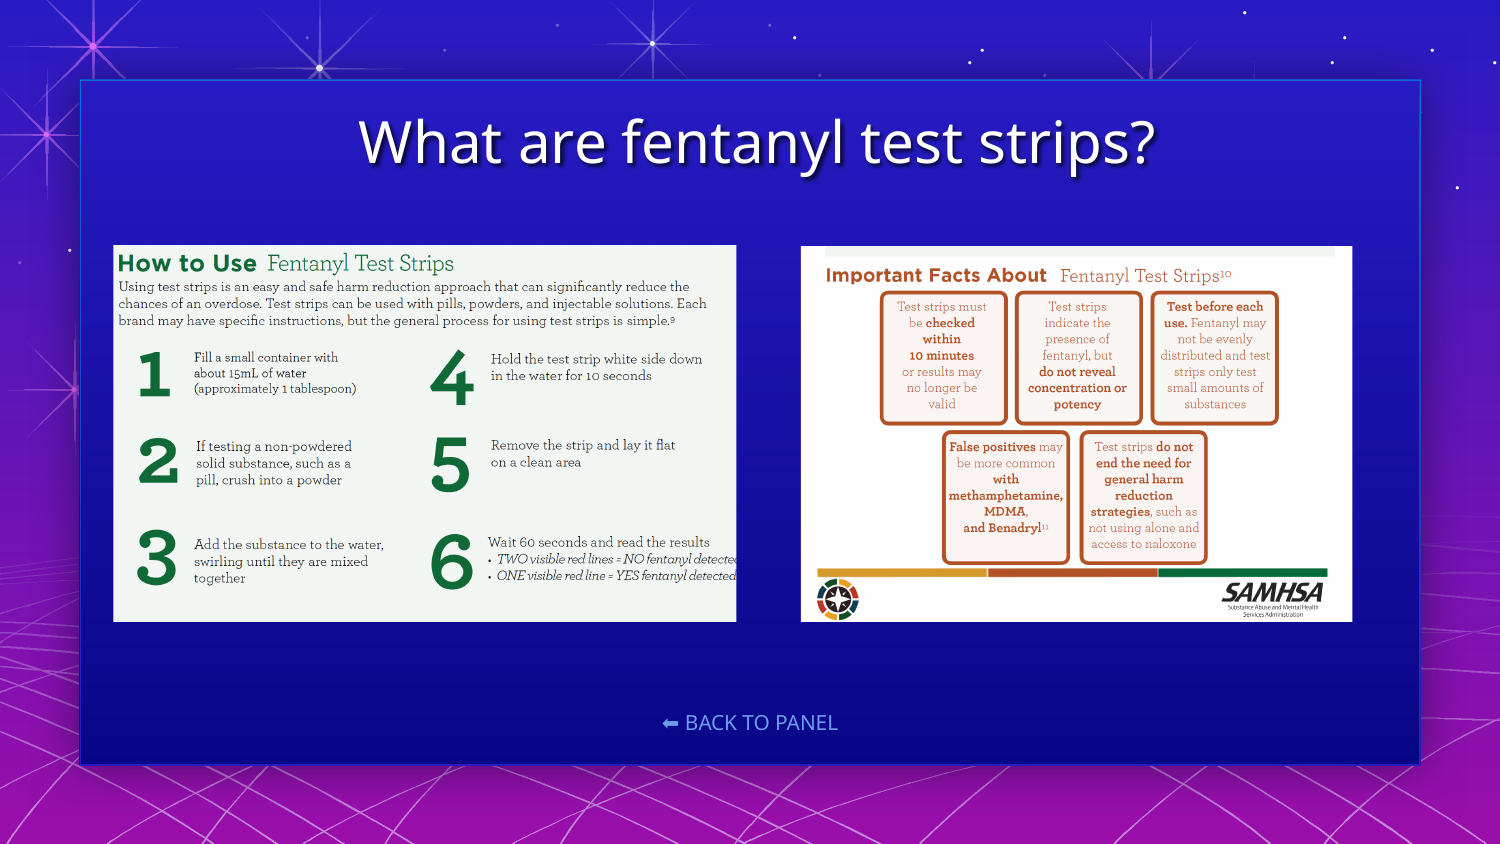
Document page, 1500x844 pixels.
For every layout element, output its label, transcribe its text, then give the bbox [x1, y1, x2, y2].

picture [113, 245, 737, 622]
picture [800, 246, 1353, 622]
subtitle What are fentanyl test strips? [170, 105, 1332, 178]
